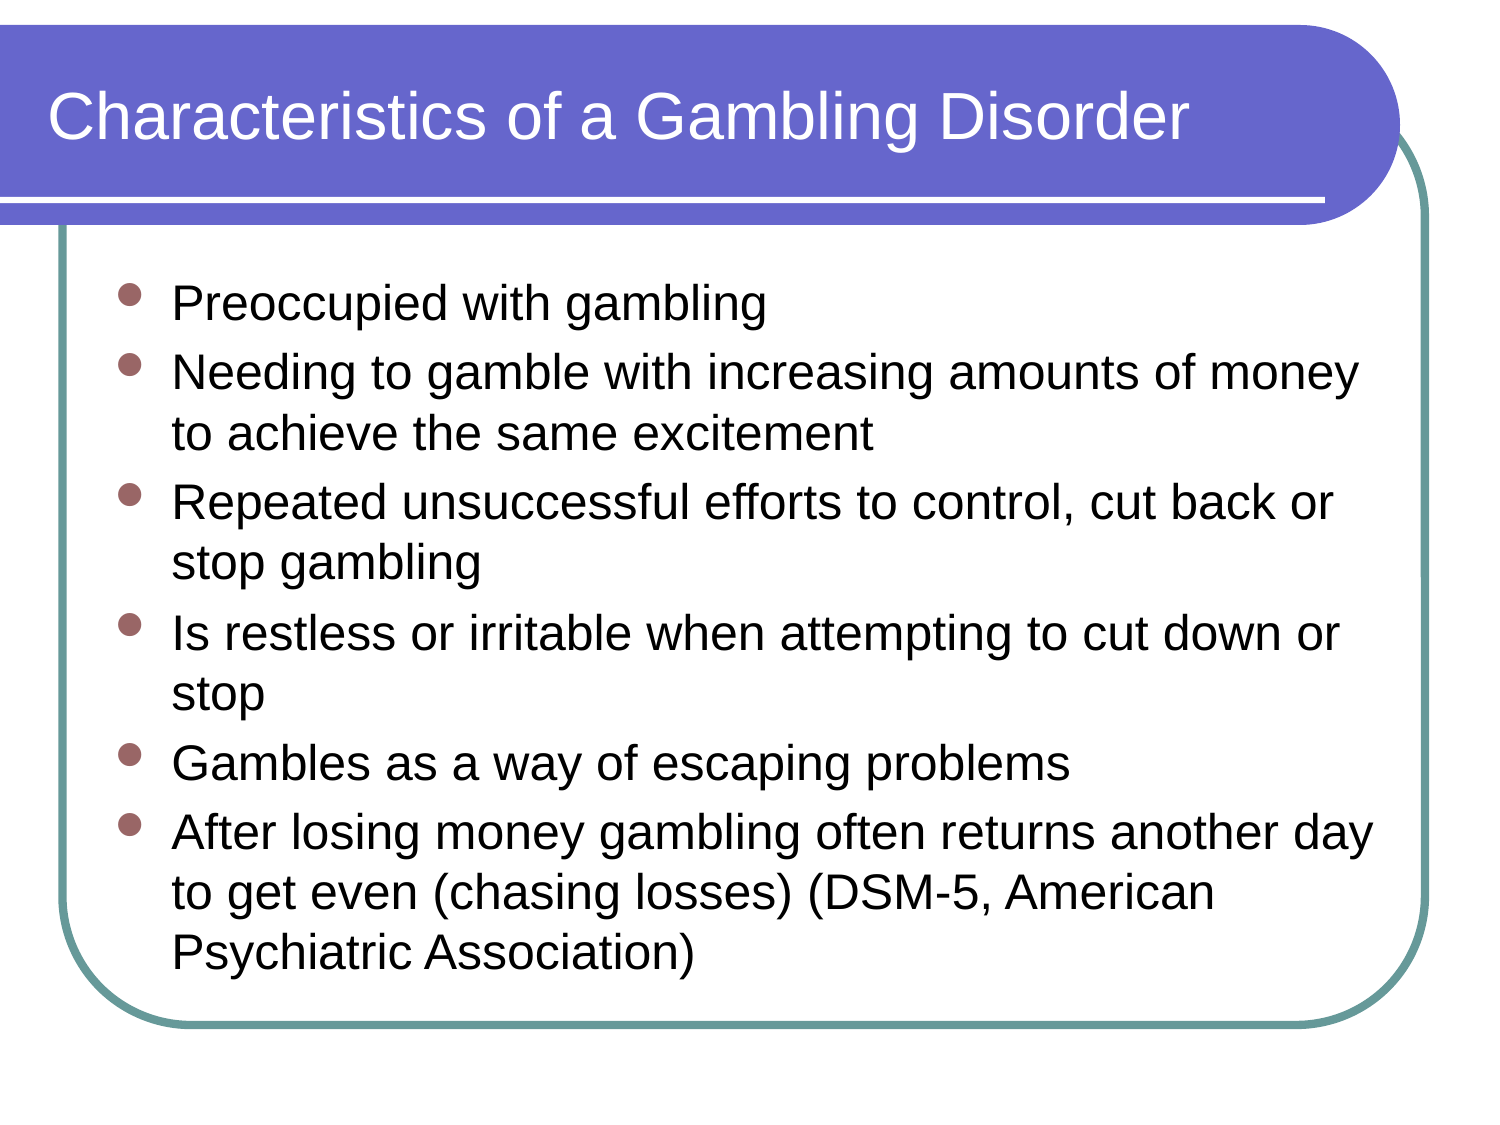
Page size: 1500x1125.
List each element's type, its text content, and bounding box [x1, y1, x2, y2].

list Preoccupied with gambling Needing to gamble with increasing amounts of money to achieve the same excitement Repeated unsuccessful efforts to control, cut back or stop gambling Is restless or irritable when attempting to cut down or stop Gambles as a way of escaping problems After losing money gambling often returns another day to get even (chasing losses) (DSM-5, American Psychiatric Association) [99, 262, 1401, 988]
title Characteristics of a Gambling Disorder [31, 37, 1348, 188]
